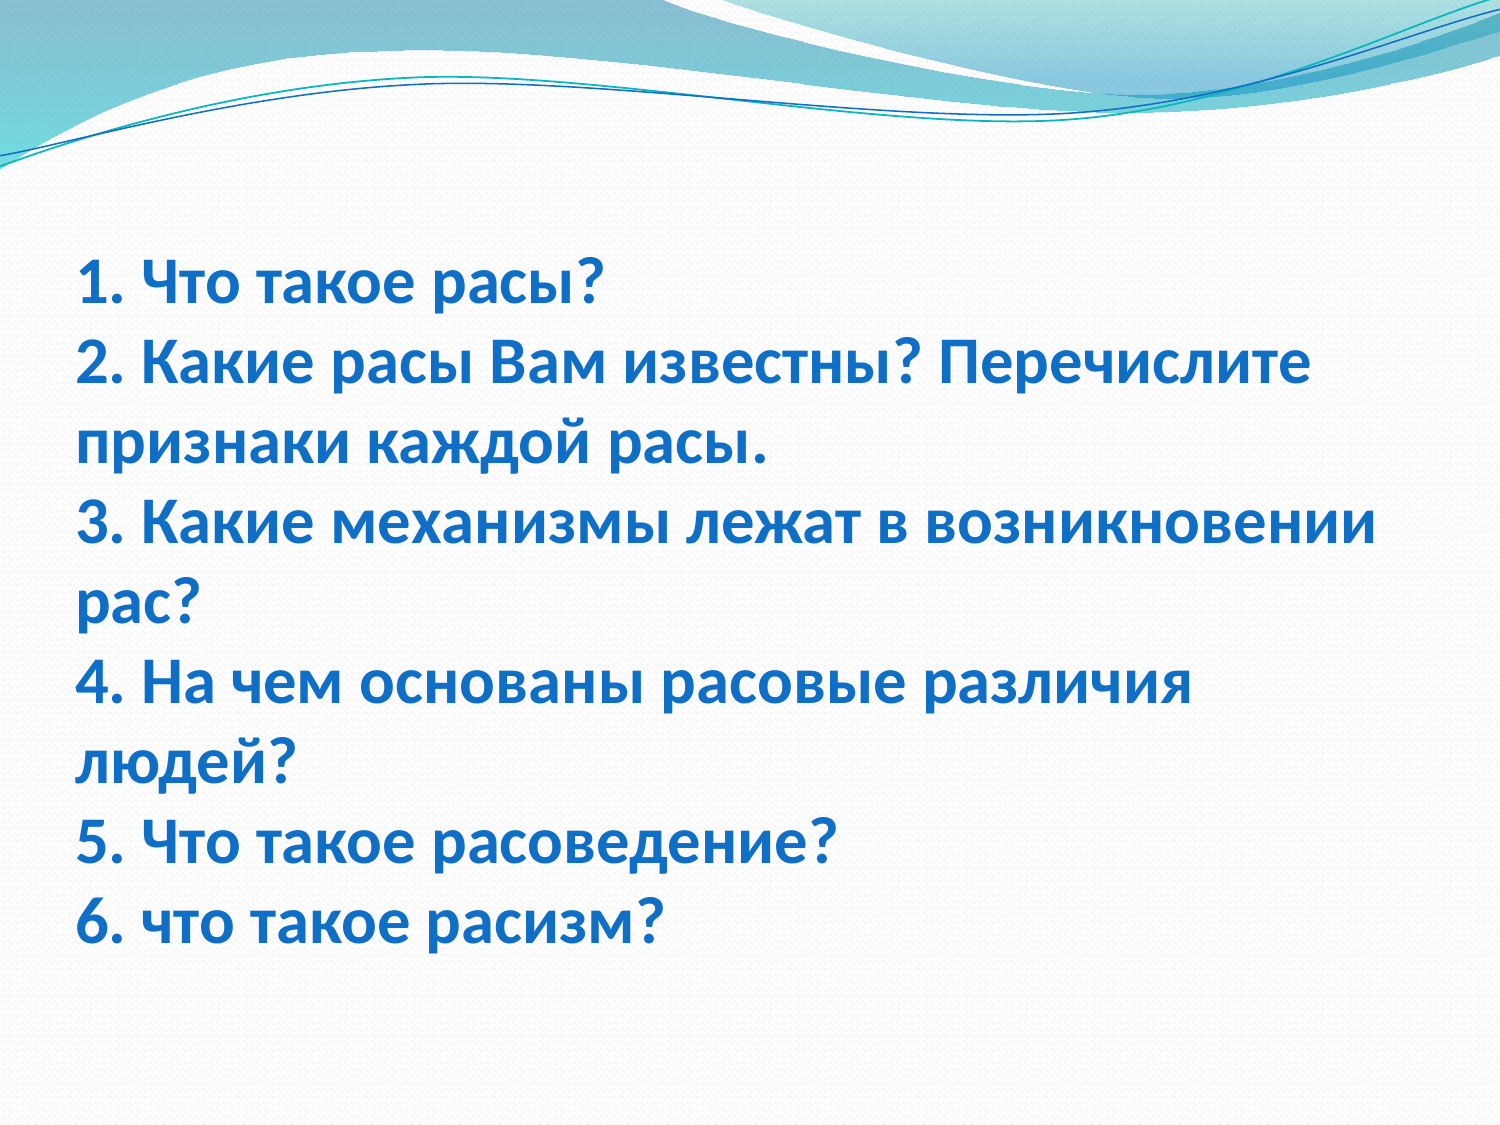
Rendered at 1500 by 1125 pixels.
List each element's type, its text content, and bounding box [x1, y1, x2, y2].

title 1. Что такое расы? 2. Какие расы Вам известны? Перечислите признаки каждой расы. 3. Какие механизмы лежат в возникновении рас? 4. На чем основаны расовые различия людей? 5. Что такое расоведение? 6. что такое расизм? [75, 43, 1425, 1038]
